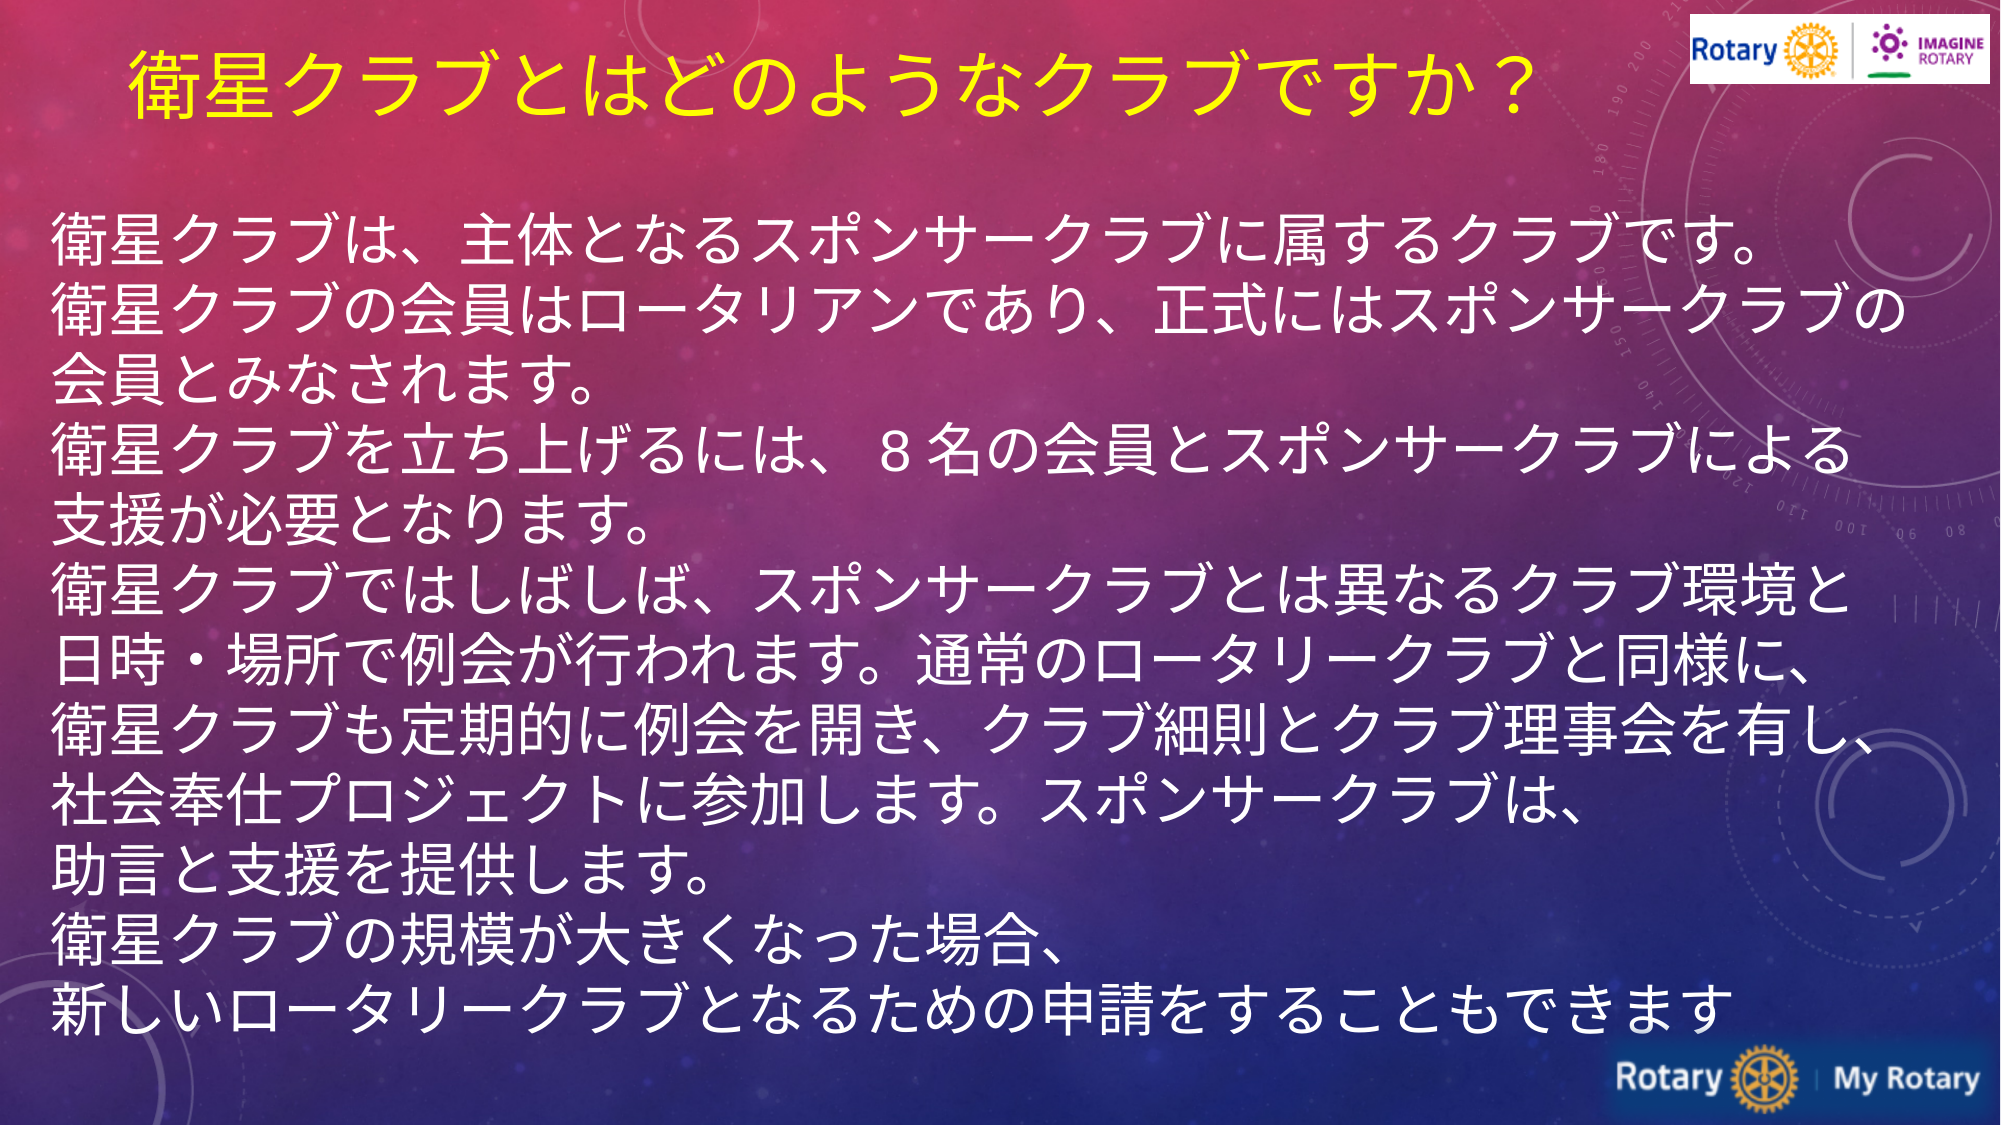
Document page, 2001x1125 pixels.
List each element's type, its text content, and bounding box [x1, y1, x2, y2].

picture [0, 0, 2001, 1125]
title 衛星クラブとはどのようなクラブですか？ [112, 28, 1775, 139]
list 衛星クラブは、主体となるスポンサークラブに属するクラブです。 衛星クラブの会員はロータリアンであり、正式にはスポンサークラブの 会員とみなされます。 衛星クラブを立ち上げるには、8名の会員とスポンサークラブによる 支援が必要となります。 衛星クラブではしばしば、スポンサークラブとは異なるクラブ環境と 日時・場所で例会が行われます。通常のロータリークラブと同様に、 衛星クラブも定期的に例会を開き、クラブ細則とクラブ理事会を有し、 社会奉仕プロジェクトに参加します。スポンサークラブは、 助言と支援を提供します。 衛星クラブの規模が大きくなった場合、 新しいロータリークラブとなるための申請をすることもできます [35, 195, 1951, 1051]
